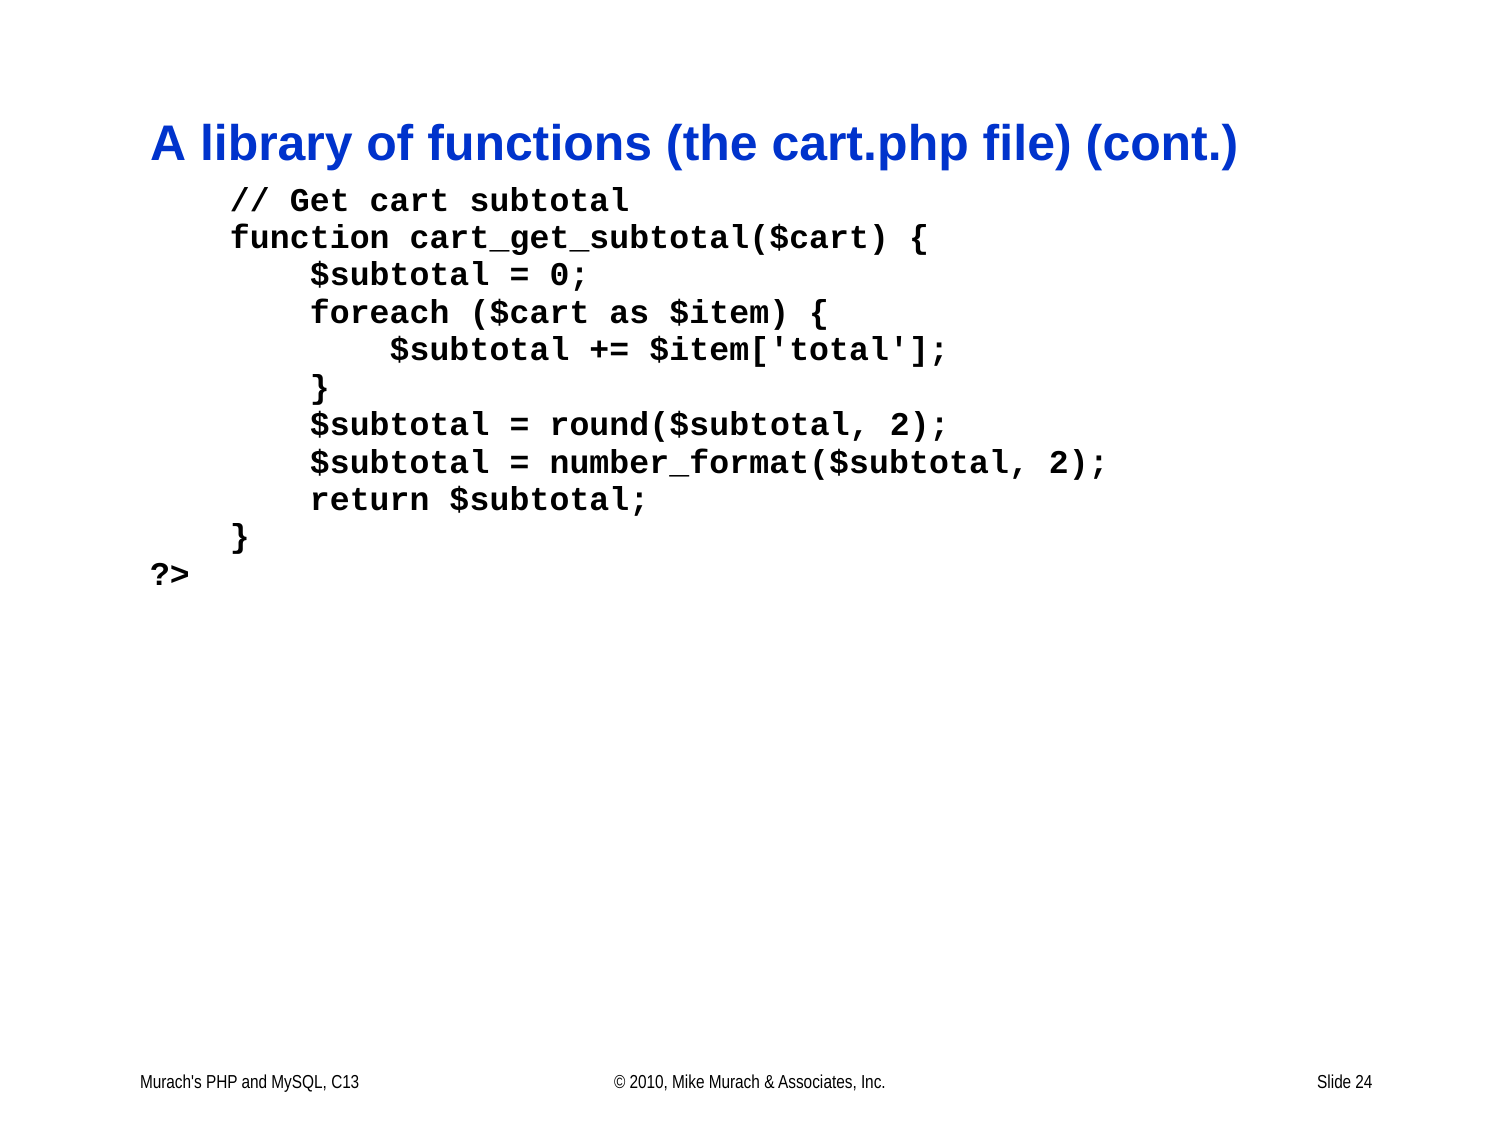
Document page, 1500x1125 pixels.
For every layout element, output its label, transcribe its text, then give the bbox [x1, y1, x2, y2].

slide_number Slide 24 [1074, 1025, 1388, 1100]
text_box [149, 112, 1352, 602]
slide_number Murach's PHP and MySQL, C13 [125, 1025, 450, 1100]
footer © 2010, Mike Murach & Associates, Inc. [474, 1025, 1025, 1100]
